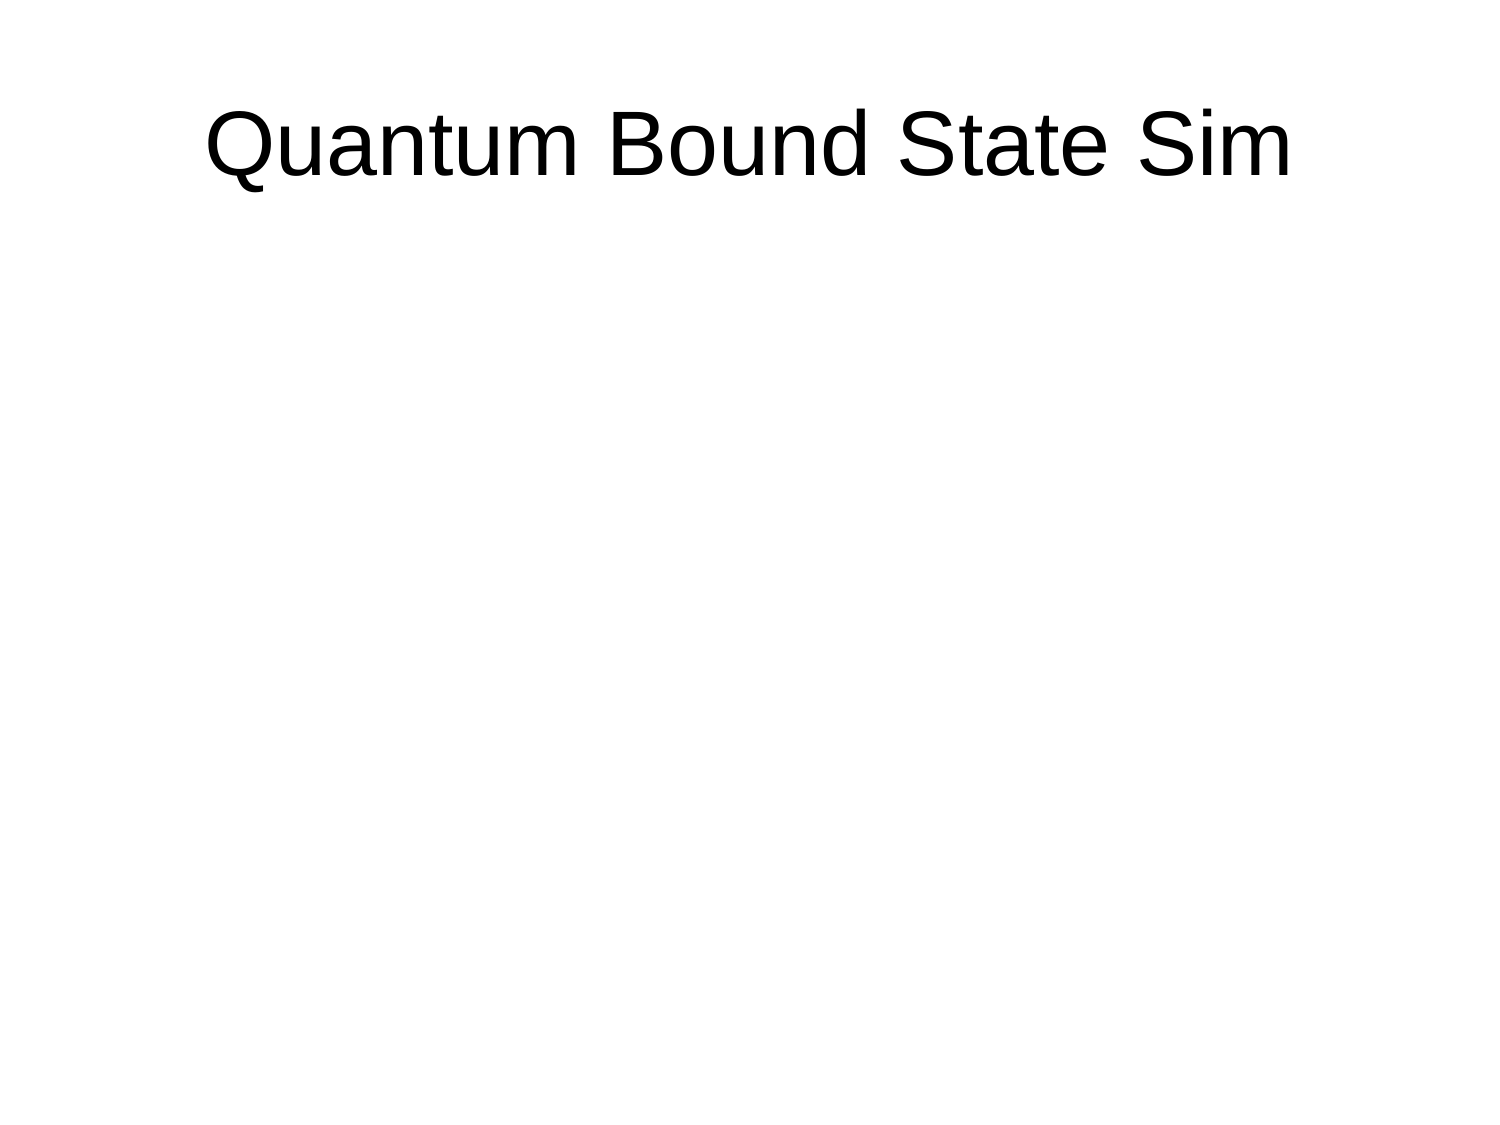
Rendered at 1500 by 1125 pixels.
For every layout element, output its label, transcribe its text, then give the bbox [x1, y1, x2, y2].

title Quantum Bound State Sim [74, 44, 1426, 233]
